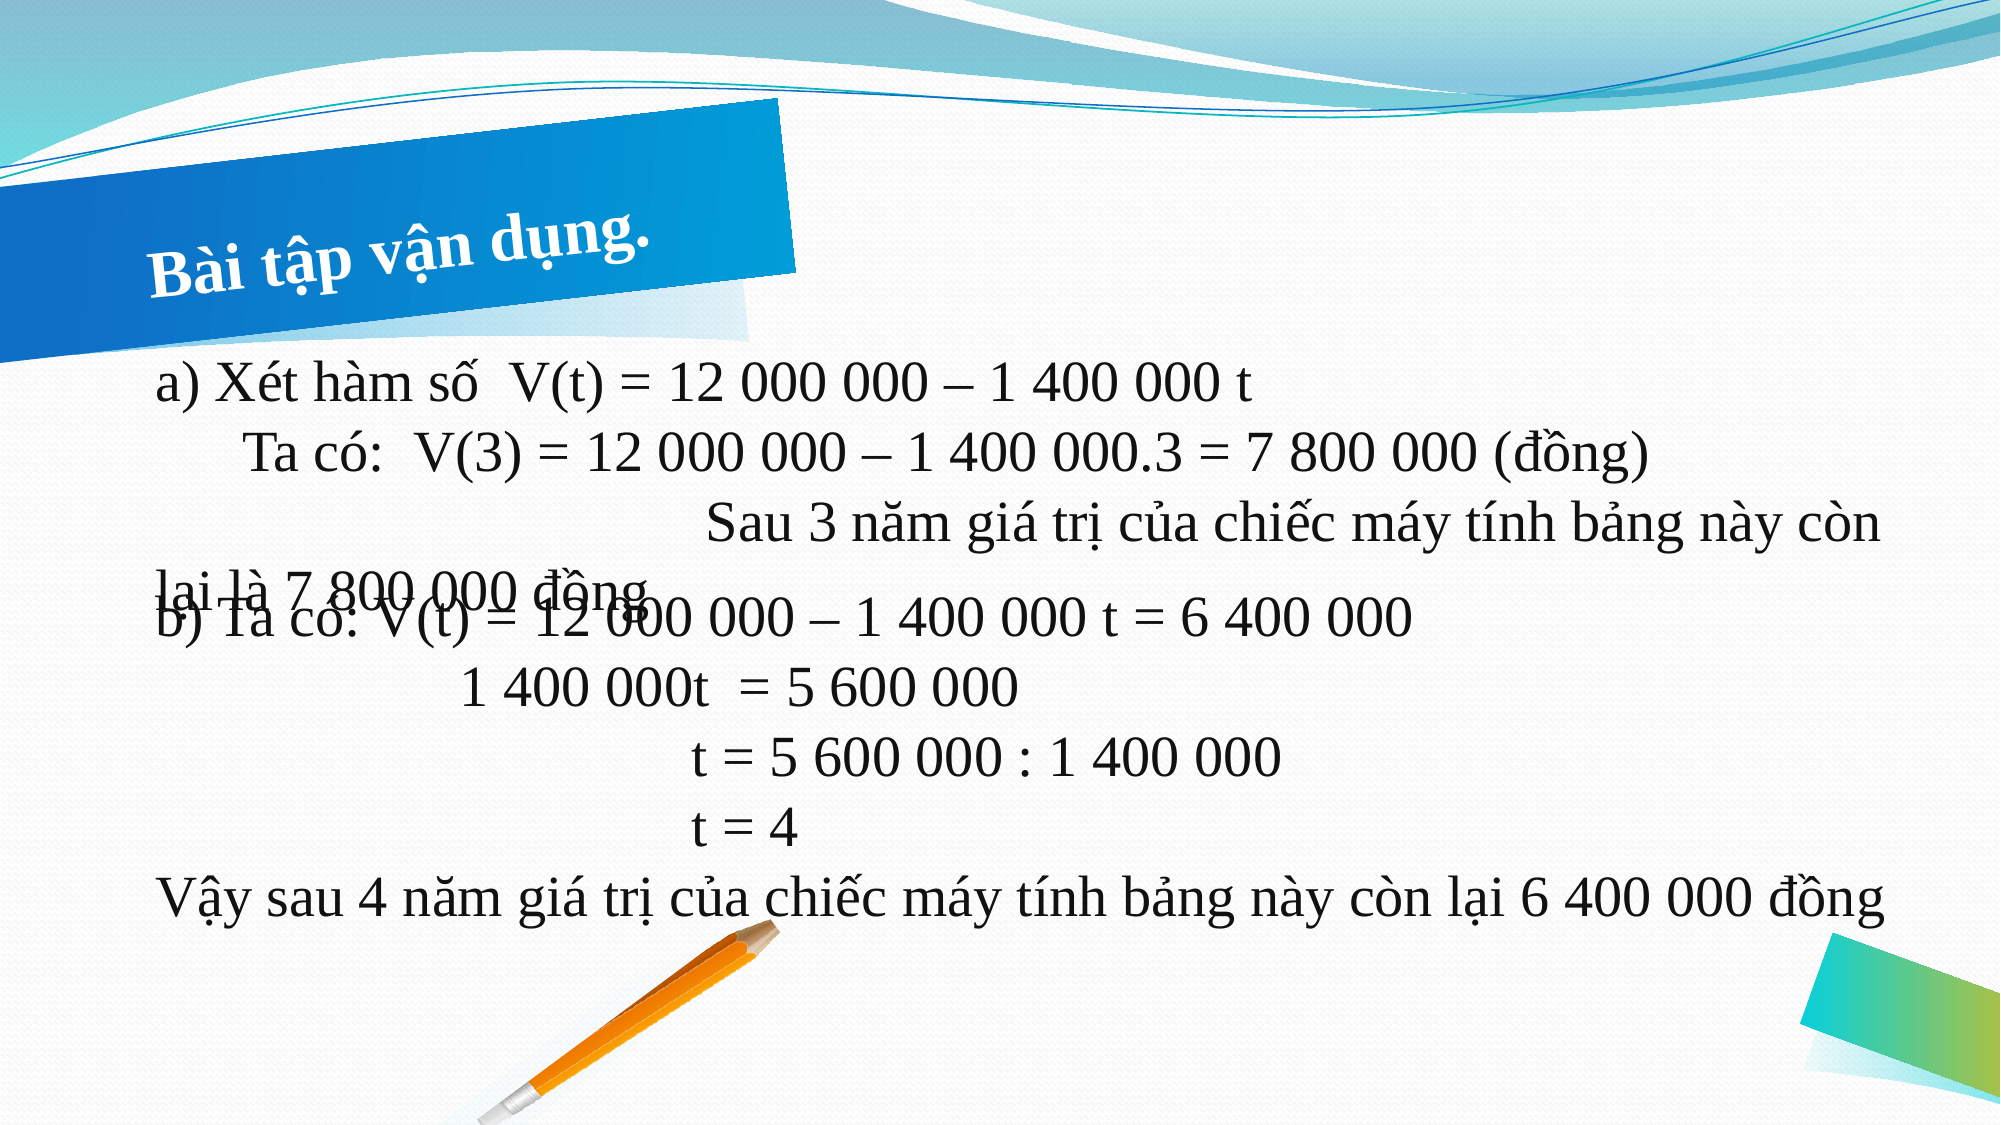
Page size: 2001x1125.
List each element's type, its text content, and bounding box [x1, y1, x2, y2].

text_box a) Xét hàm số V(t) = 12 000 000 – 1 400 000 t Ta có: V(3) = 12 000 000 – 1 400 000.3 = 7 800 000 (đồng) Sau 3 năm giá trị của chiếc máy tính bảng này còn lại là 7 800 000 đồng [140, 335, 1910, 570]
picture [469, 1006, 744, 1125]
text_box b) Ta có: V(t) = 12 000 000 – 1 400 000 t = 6 400 000 1 400 000t = 5 600 000 t = 5 600 000 : 1 400 000 t = 4 Vậy sau 4 năm giá trị của chiếc máy tính bảng này còn lại 6 400 000 đồng [140, 570, 1979, 1006]
title Bài tập vận dụng. [0, 70, 801, 328]
